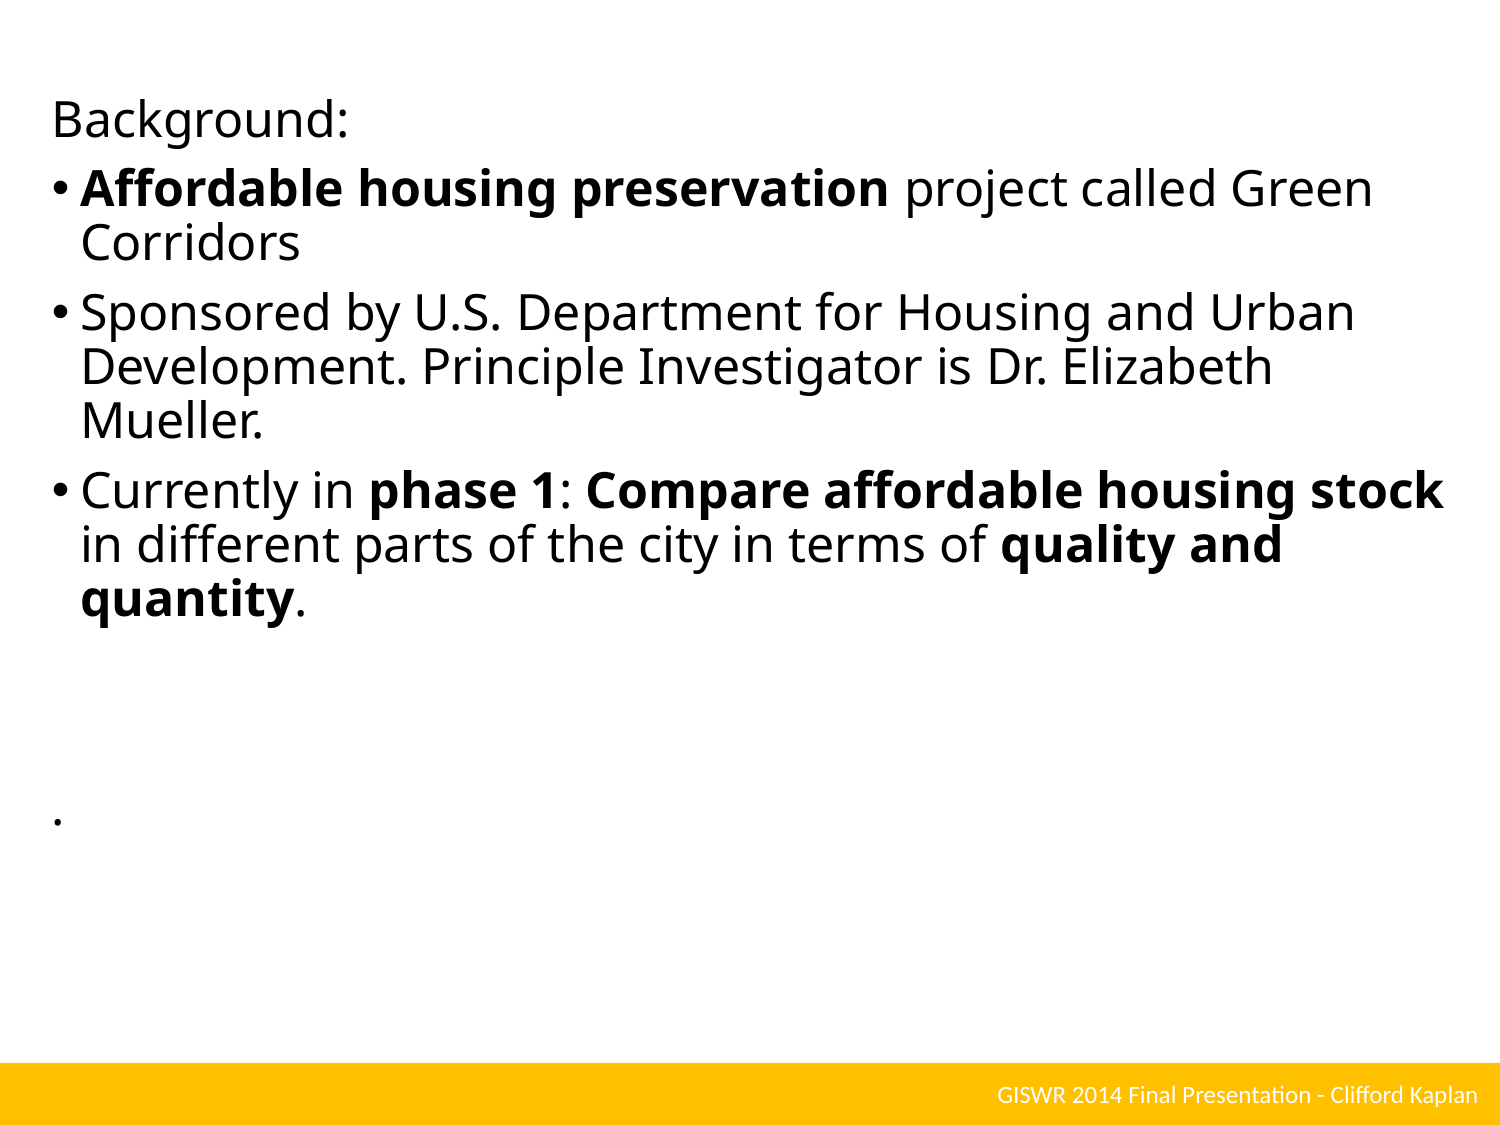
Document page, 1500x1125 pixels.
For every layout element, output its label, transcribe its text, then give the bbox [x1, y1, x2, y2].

text_box GISWR 2014 Final Presentation - Clifford Kaplan [0, 1062, 1500, 1125]
list Background: Affordable housing preservation project called Green Corridors Sponsored by U.S. Department for Housing and Urban Development. Principle Investigator is Dr. Elizabeth Mueller. Currently in phase 1: Compare affordable housing stock in different parts of the city in terms of quality and quantity. . [36, 86, 1463, 1050]
